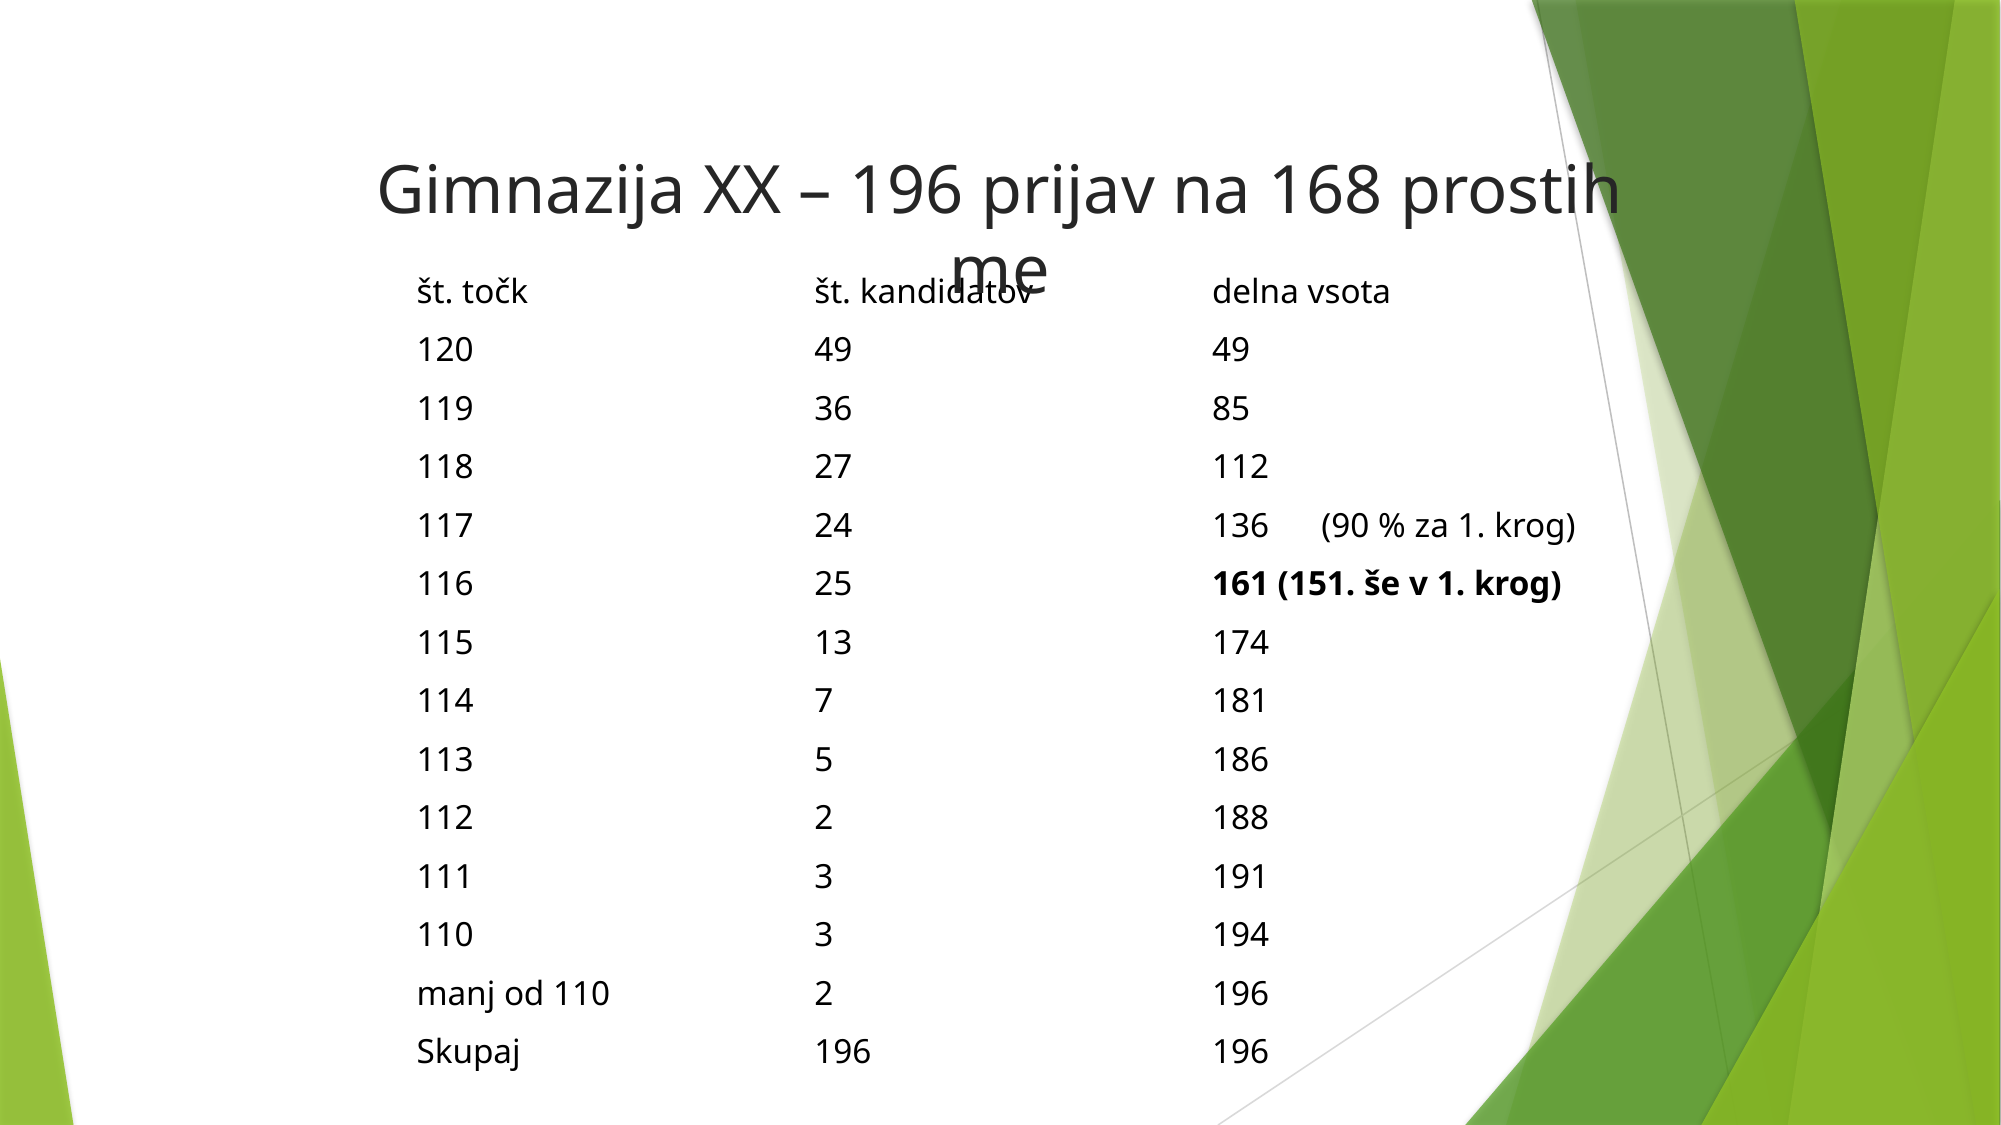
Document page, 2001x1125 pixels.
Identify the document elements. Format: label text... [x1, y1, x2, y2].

table_header delna vsota [1199, 261, 1597, 319]
table_cell 13 [801, 612, 1199, 671]
table_cell 36 [801, 378, 1199, 436]
table_cell 116 [403, 554, 801, 612]
table_cell 3 [801, 846, 1199, 905]
table_cell 2 [801, 788, 1199, 846]
table_cell 196 [1199, 963, 1597, 1022]
table_cell 3 [801, 905, 1199, 963]
table_cell 181 [1199, 671, 1597, 729]
table_cell 112 [403, 788, 801, 846]
table_cell 136 (90 % za 1. krog) [1199, 495, 1597, 554]
table_cell 5 [801, 729, 1199, 788]
table_cell manj od 110 [403, 963, 801, 1022]
table_cell 115 [403, 612, 801, 671]
table_cell 114 [403, 671, 801, 729]
table_cell 117 [403, 495, 801, 554]
table_cell 27 [801, 436, 1199, 495]
table_cell 118 [403, 436, 801, 495]
table_cell 25 [801, 554, 1199, 612]
table_cell 49 [1199, 319, 1597, 378]
table_cell 174 [1199, 612, 1597, 671]
table_cell 196 [801, 1022, 1199, 1080]
table_header št. točk [403, 261, 801, 319]
table_cell 186 [1199, 729, 1597, 788]
table_cell 110 [403, 905, 801, 963]
table_cell 188 [1199, 788, 1597, 846]
table_cell 194 [1199, 905, 1597, 963]
table_cell 111 [403, 846, 801, 905]
table_cell 191 [1199, 846, 1597, 905]
table_cell 49 [801, 319, 1199, 378]
table_cell 85 [1199, 378, 1597, 436]
table_cell 7 [801, 671, 1199, 729]
table_cell 113 [403, 729, 801, 788]
table_cell 112 [1199, 436, 1597, 495]
table_cell 2 [801, 963, 1199, 1022]
table_cell 120 [403, 319, 801, 378]
table_cell Skupaj [403, 1022, 801, 1080]
text_box Gimnazija XX – 196 prijav na 168 prostih me [310, 59, 1689, 174]
table_header št. kandidatov [801, 261, 1199, 319]
table_cell 161 (151. še v 1. krog) [1199, 554, 1597, 612]
table_cell 119 [403, 378, 801, 436]
table_cell 196 [1199, 1022, 1597, 1080]
table_cell 24 [801, 495, 1199, 554]
